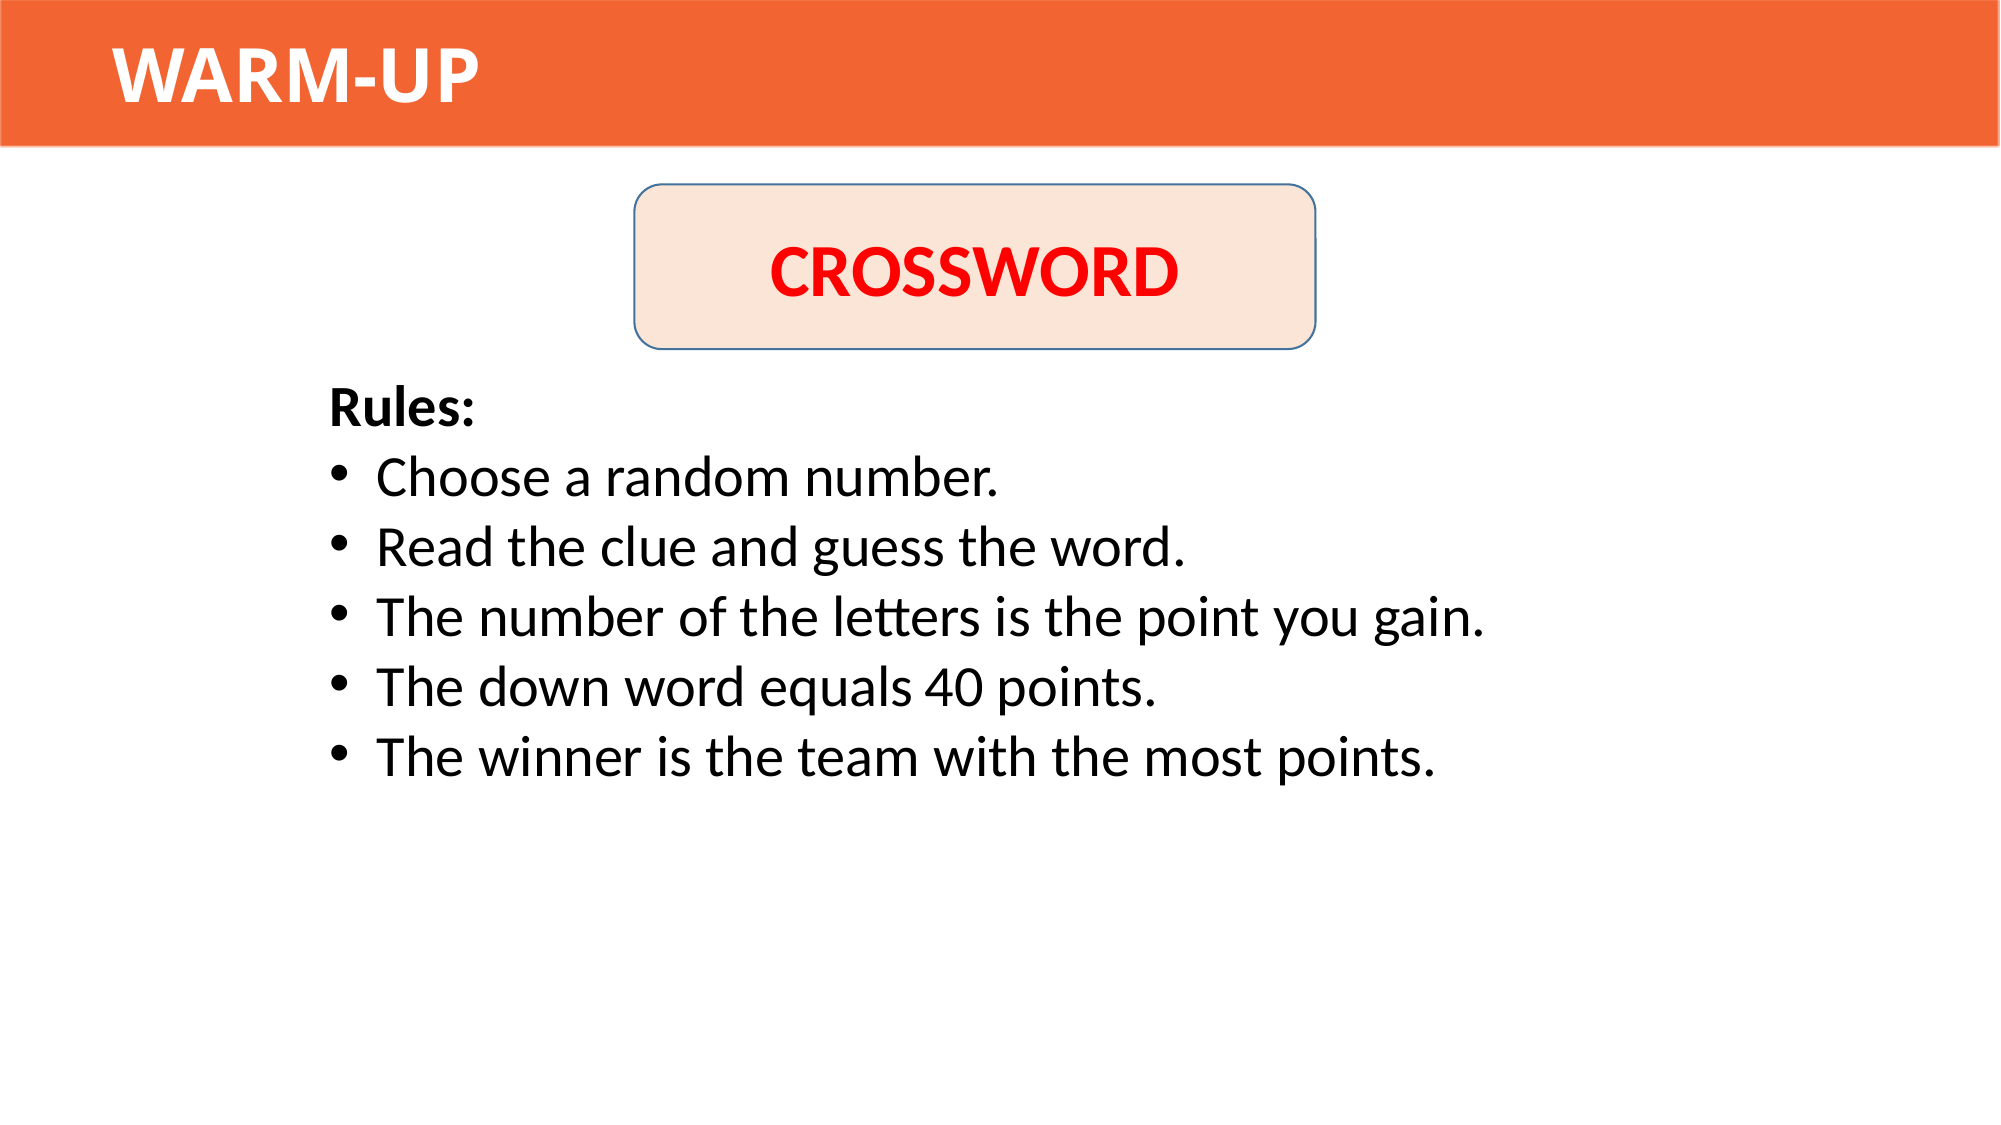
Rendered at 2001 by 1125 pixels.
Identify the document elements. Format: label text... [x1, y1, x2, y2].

text_box CROSSWORD [633, 183, 1317, 351]
picture [0, 0, 2000, 148]
text_box Rules: Choose a random number. Read the clue and guess the word. The number of the letters is the point you gain. The down word equals 40 points. The winner is the team with the most points. [315, 360, 1690, 865]
